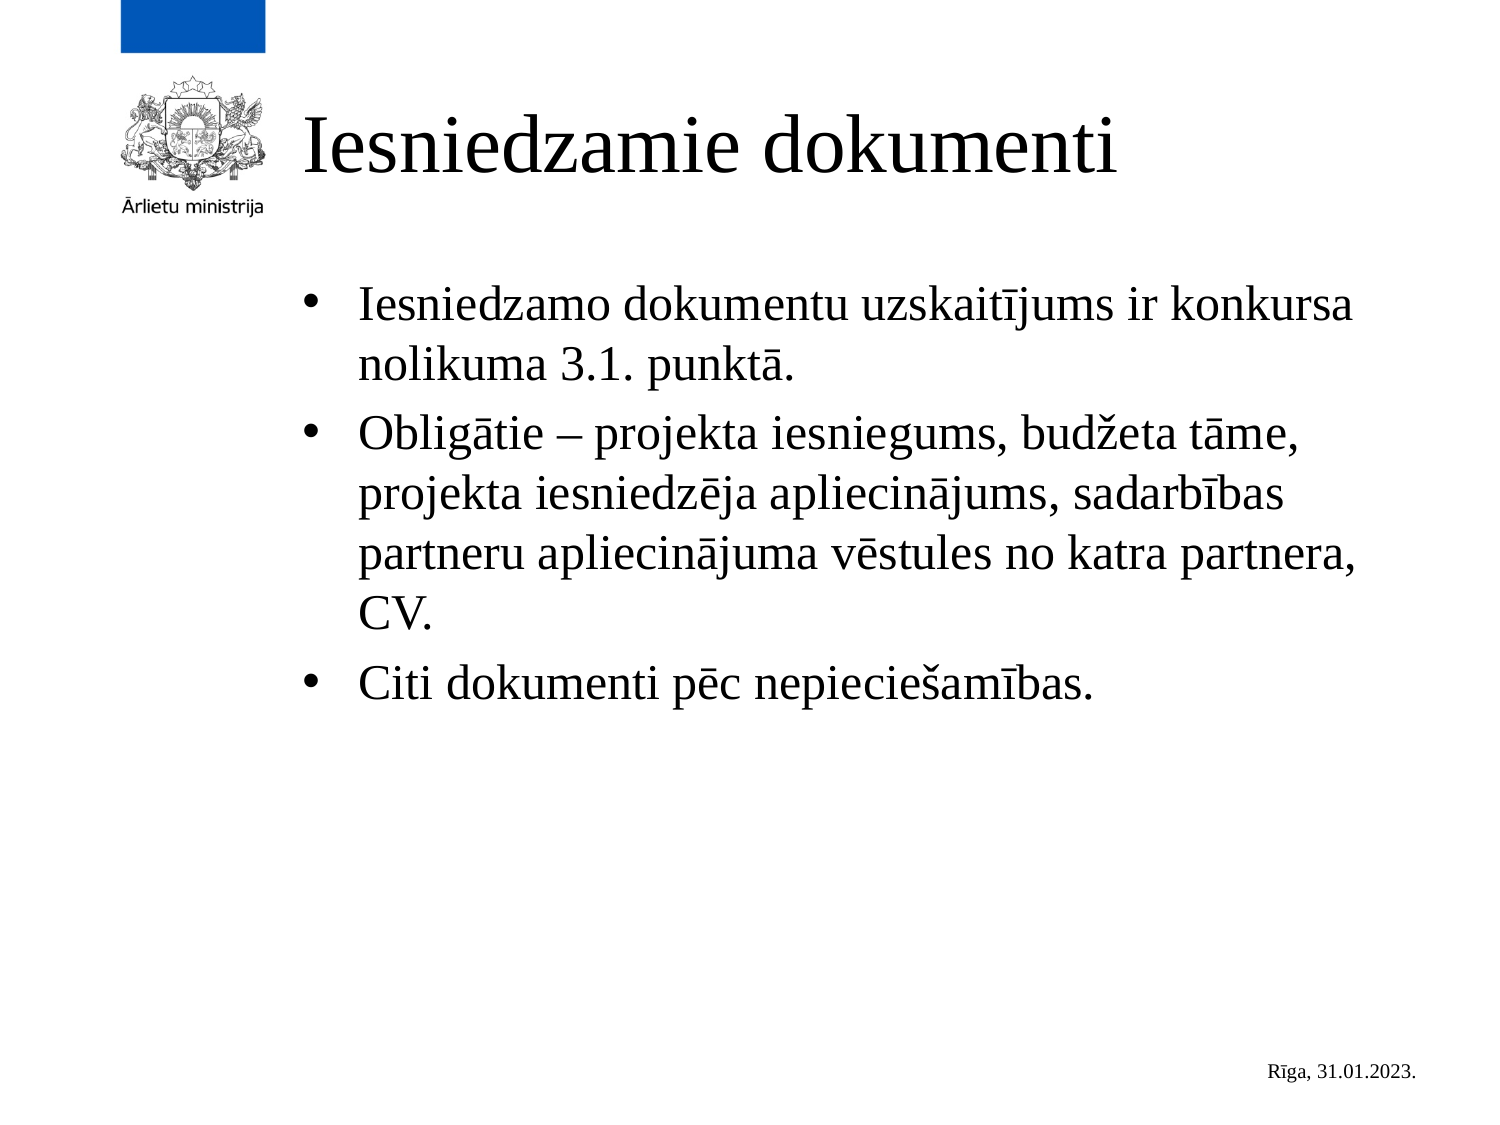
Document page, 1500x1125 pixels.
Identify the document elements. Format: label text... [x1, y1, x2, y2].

picture [48, 0, 338, 322]
list Iesniedzamo dokumentu uzskaitījums ir konkursa nolikuma 3.1. punktā. Obligātie – projekta iesniegums, budžeta tāme, projekta iesniedzēja apliecinājums, sadarbības partneru apliecinājuma vēstules no katra partnera, CV. Citi dokumenti pēc nepieciešamības. [287, 262, 1425, 1005]
title Iesniedzamie dokumenti [287, 45, 1425, 233]
